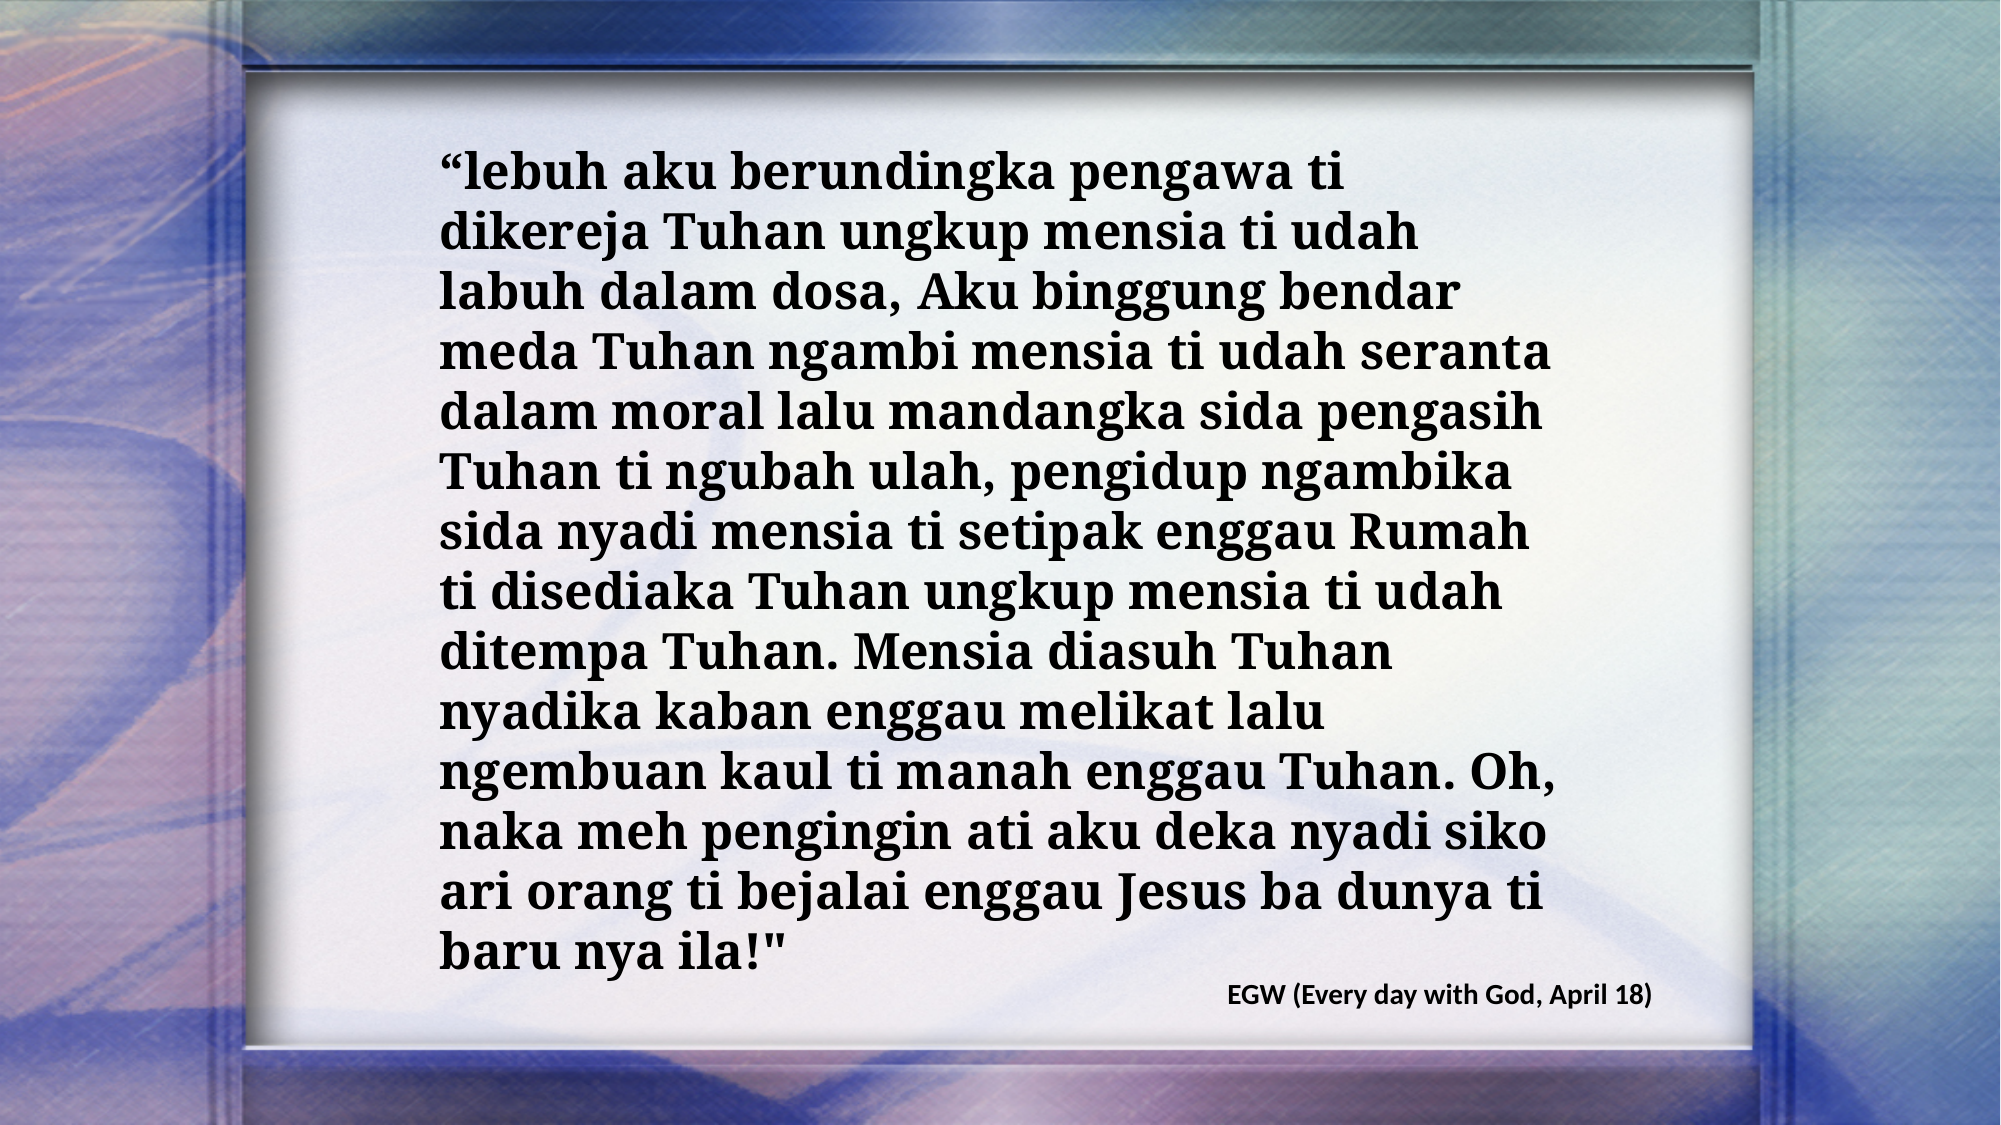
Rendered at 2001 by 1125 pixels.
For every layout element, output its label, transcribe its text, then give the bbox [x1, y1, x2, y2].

text_box “lebuh aku berundingka pengawa ti dikereja Tuhan ungkup mensia ti udah labuh dalam dosa, Aku binggung bendar meda Tuhan ngambi mensia ti udah seranta dalam moral lalu mandangka sida pengasih Tuhan ti ngubah ulah, pengidup ngambika sida nyadi mensia ti setipak enggau Rumah ti disediaka Tuhan ungkup mensia ti udah ditempa Tuhan. Mensia diasuh Tuhan nyadika kaban enggau melikat lalu ngembuan kaul ti manah enggau Tuhan. Oh, naka meh pengingin ati aku deka nyadi siko ari orang ti bejalai enggau Jesus ba dunya ti baru nya ila!" [425, 132, 1575, 987]
picture [0, 0, 2001, 1125]
text_box EGW (Every day with God, April 18) [1212, 967, 1668, 1018]
